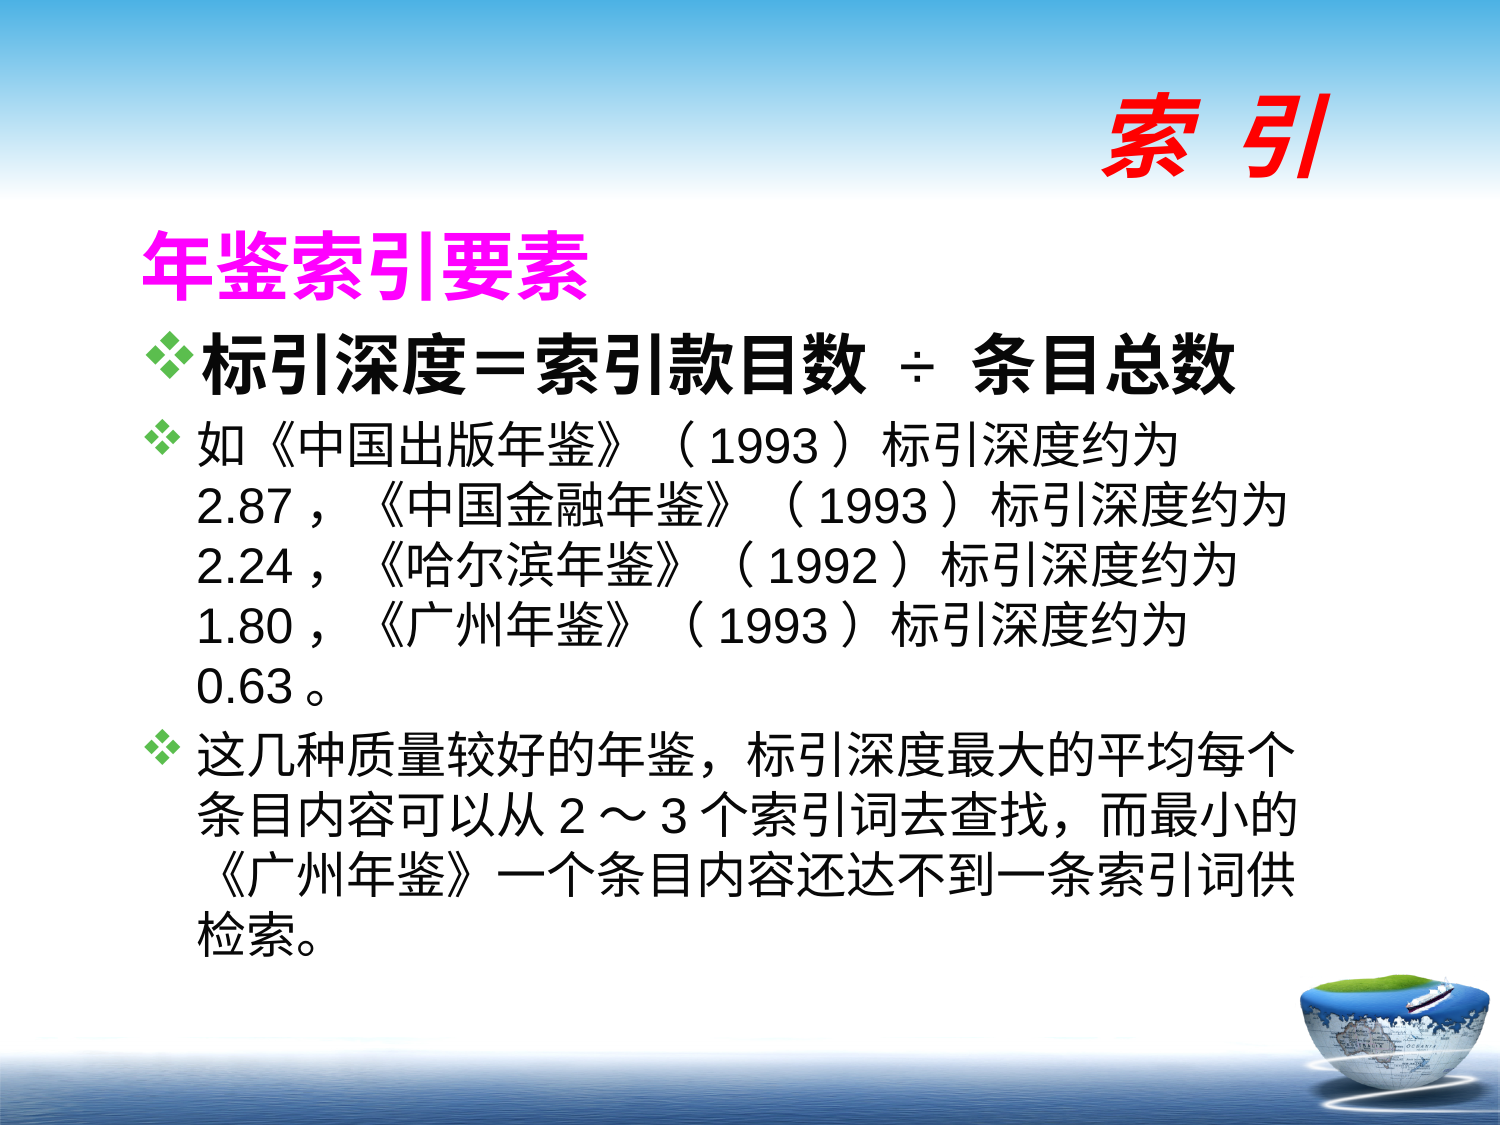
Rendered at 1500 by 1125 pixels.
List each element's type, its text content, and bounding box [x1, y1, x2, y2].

picture [0, 970, 1500, 1125]
list 年鉴索引要素 标引深度＝索引款目数 ÷ 条目总数 如《中国出版年鉴》（1993）标引深度约为2.87，《中国金融年鉴》（1993）标引深度约为2.24，《哈尔滨年鉴》（1992）标引深度约为1.80，《广州年鉴》（1993）标引深度约为0.63。 这几种质量较好的年鉴，标引深度最大的平均每个条目内容可以从2～3个索引词去查找，而最小的《广州年鉴》一个条目内容还达不到一条索引词供检索。 [124, 212, 1351, 972]
title 索 引 [74, 62, 1401, 206]
